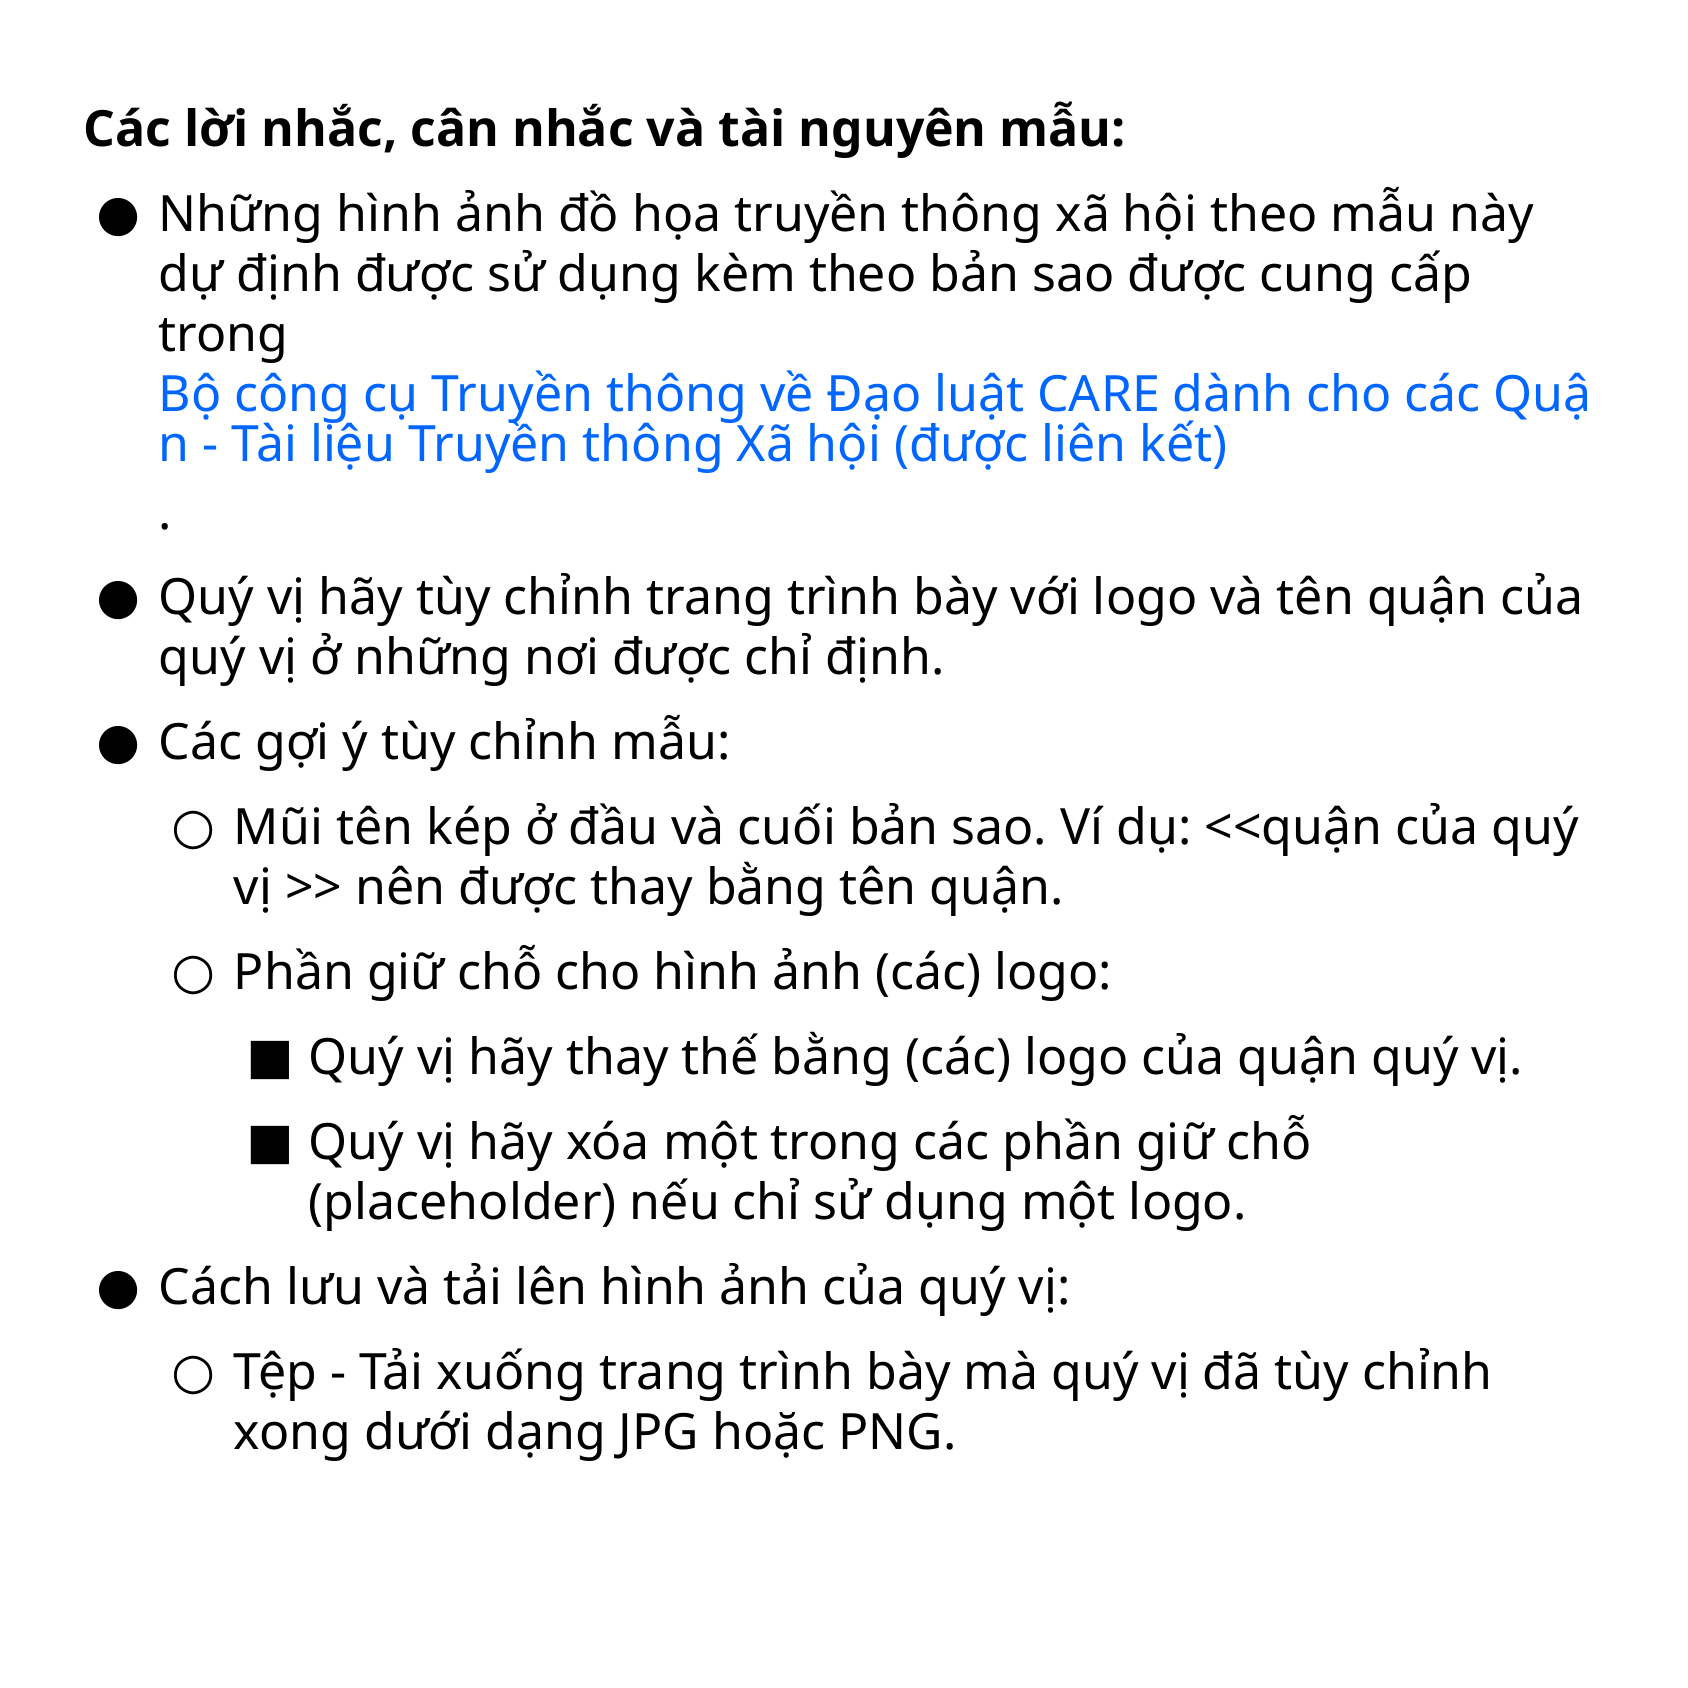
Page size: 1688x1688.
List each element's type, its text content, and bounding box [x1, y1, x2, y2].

text_box Các lời nhắc, cân nhắc và tài nguyên mẫu: Những hình ảnh đồ họa truyền thông xã hội theo mẫu này dự định được sử dụng kèm theo bản sao được cung cấp trong Bộ công cụ Truyền thông về Đạo luật CARE dành cho các Quận - Tài liệu Truyền thông Xã hội (được liên kết). Quý vị hãy tùy chỉnh trang trình bày với logo và tên quận của quý vị ở những nơi được chỉ định. Các gợi ý tùy chỉnh mẫu: Mũi tên kép ở đầu và cuối bản sao. Ví dụ: <<quận của quý vị >> nên được thay bằng tên quận. Phần giữ chỗ cho hình ảnh (các) logo: Quý vị hãy thay thế bằng (các) logo của quận quý vị. Quý vị hãy xóa một trong các phần giữ chỗ (placeholder) nếu chỉ sử dụng một logo. Cách lưu và tải lên hình ảnh của quý vị: Tệp - Tải xuống trang trình bày mà quý vị đã tùy chỉnh xong dưới dạng JPG hoặc PNG. [68, 81, 1620, 1462]
